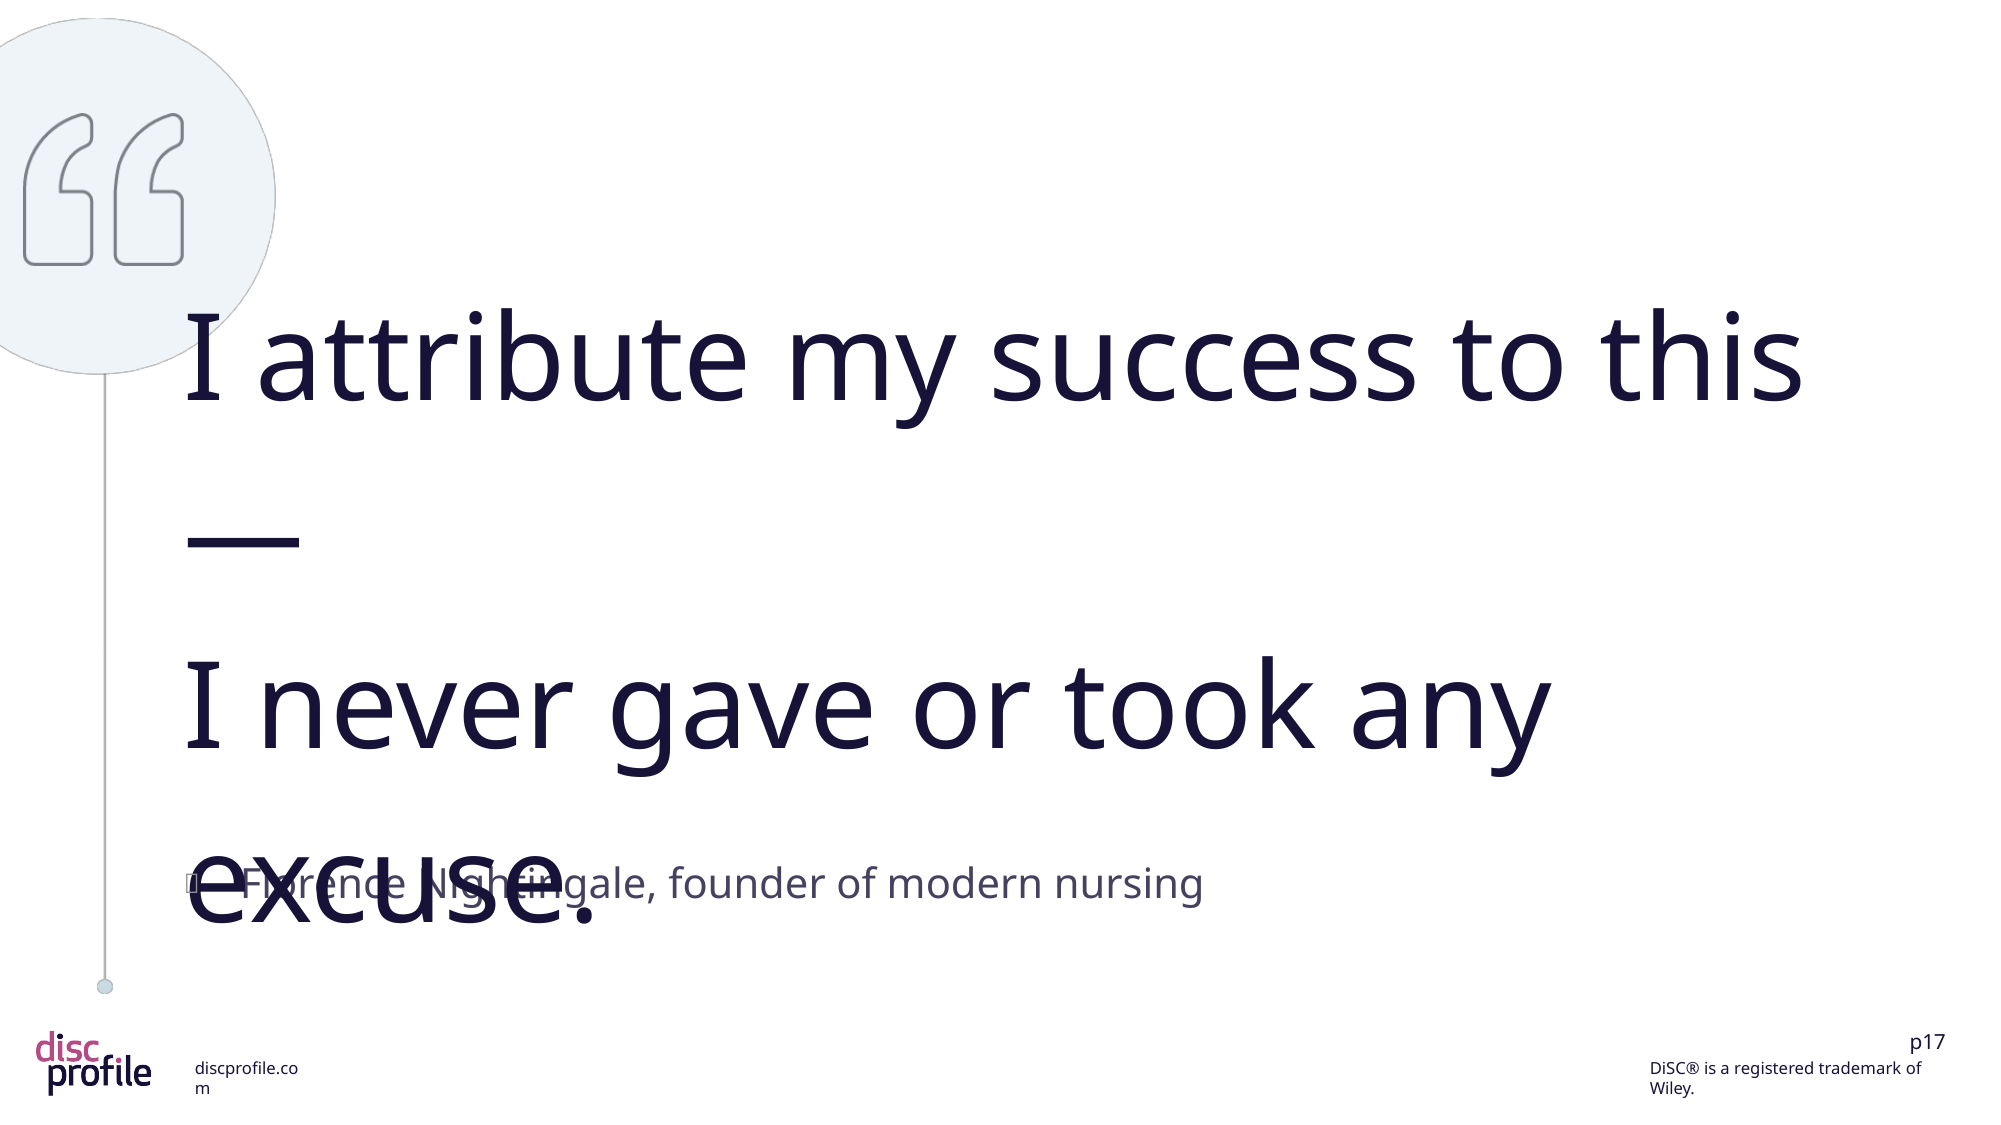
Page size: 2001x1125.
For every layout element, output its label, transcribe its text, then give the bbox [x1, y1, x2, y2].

picture [0, 18, 276, 994]
list I attribute my success to this— I never gave or took any excuse. [183, 374, 1872, 824]
picture [29, 1020, 158, 1106]
list Florence Nightingale, founder of modern nursing [183, 855, 1871, 992]
